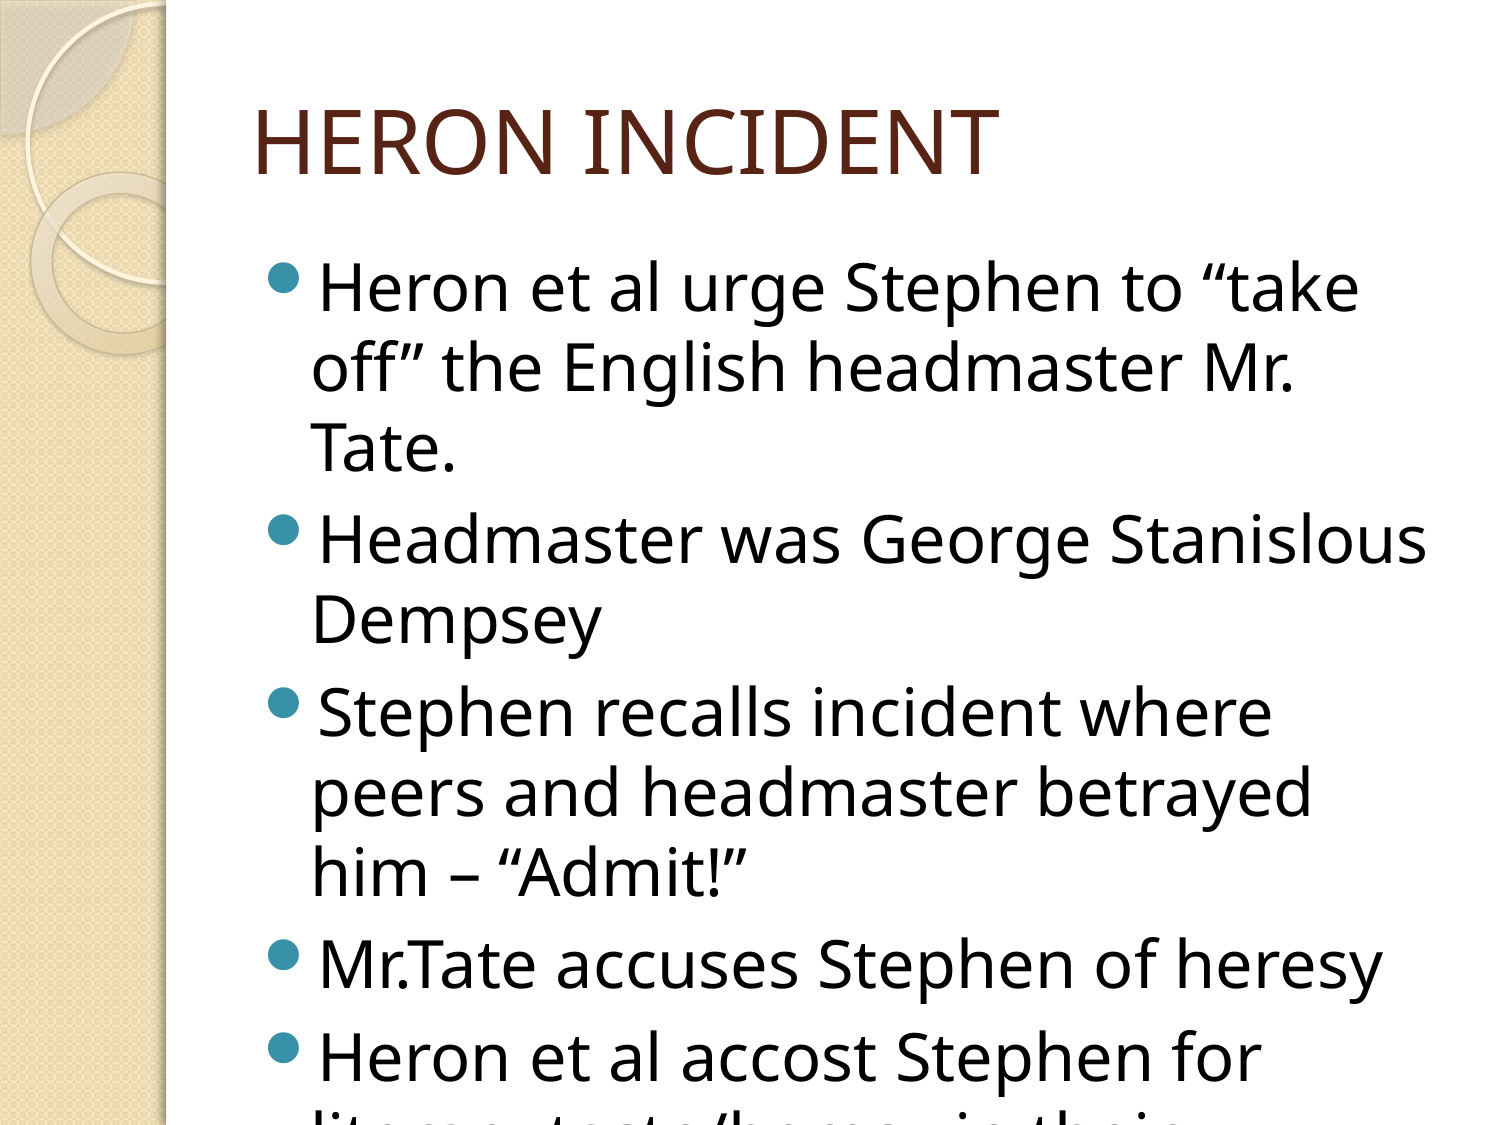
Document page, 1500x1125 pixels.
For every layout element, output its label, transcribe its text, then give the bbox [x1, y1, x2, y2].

list Heron et al urge Stephen to “take off” the English headmaster Mr. Tate. Headmaster was George Stanislous Dempsey Stephen recalls incident where peers and headmaster betrayed him – “Admit!” Mr.Tate accuses Stephen of heresy Heron et al accost Stephen for literary taste/heresy in their jealousy. [235, 237, 1466, 1025]
title HERON INCIDENT [235, 45, 1466, 233]
